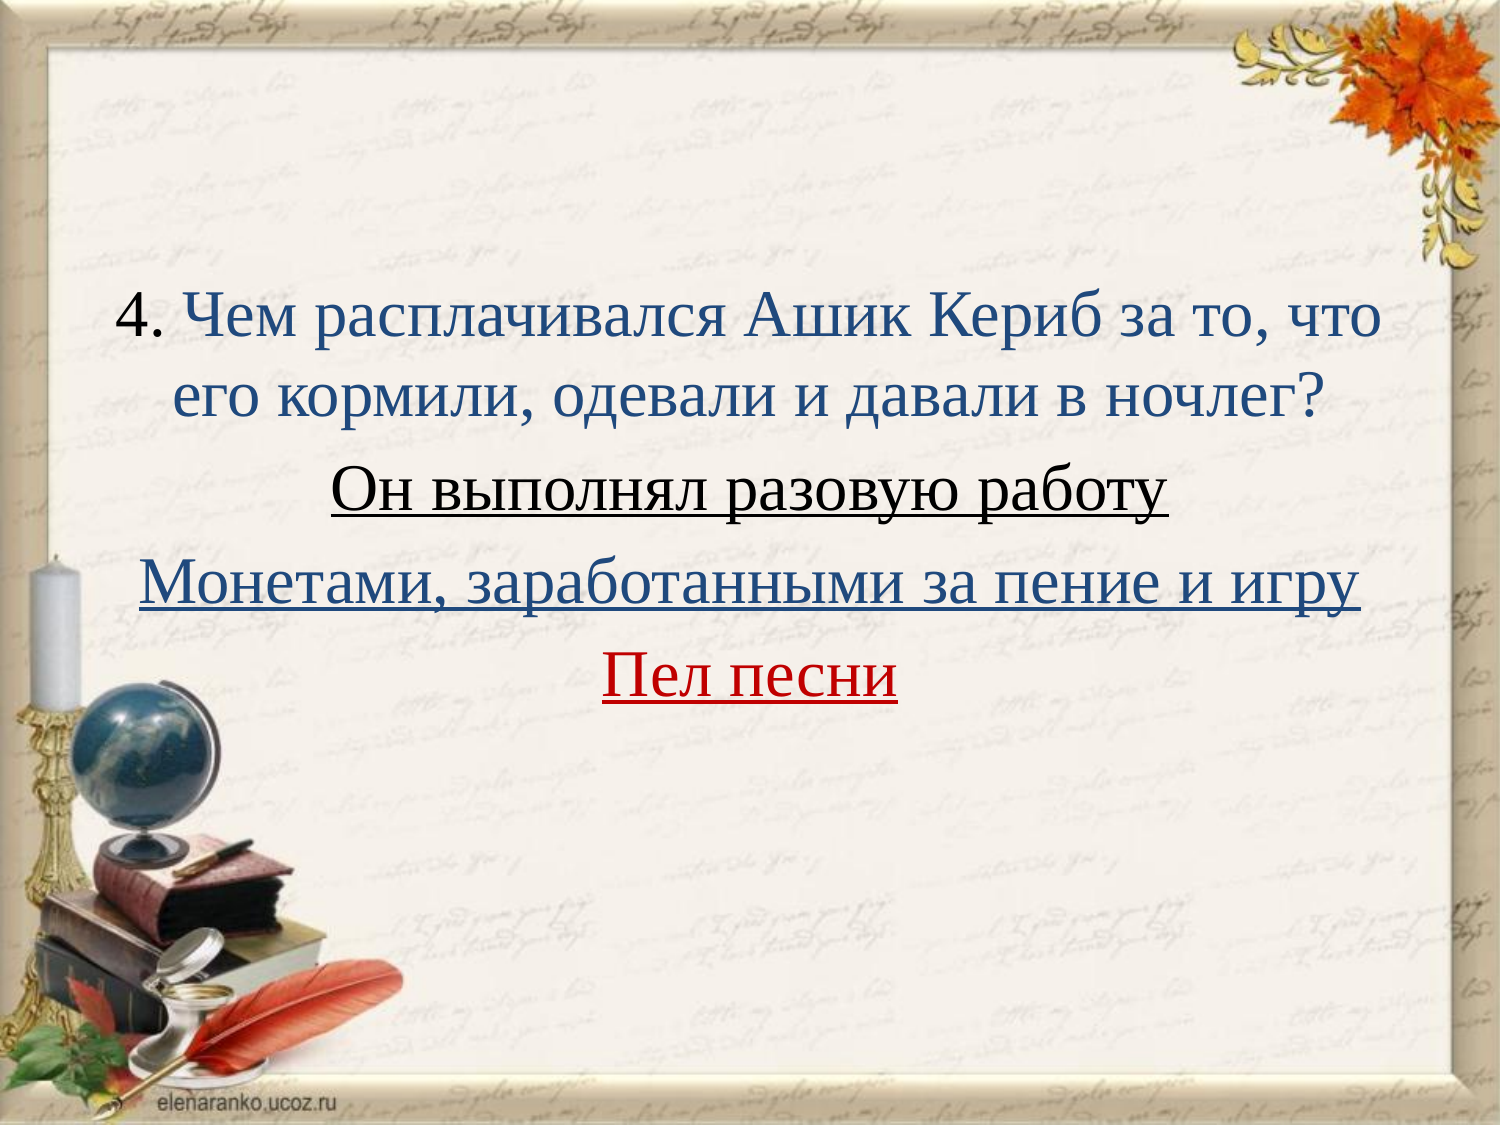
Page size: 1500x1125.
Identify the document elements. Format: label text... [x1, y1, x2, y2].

picture [0, 0, 1500, 1125]
list 4. Чем расплачивался Ашик Кериб за то, что его кормили, одевали и давали в ночлег? Он выполнял разовую работу Монетами, заработанными за пение и игру Пел песни [75, 262, 1425, 1005]
